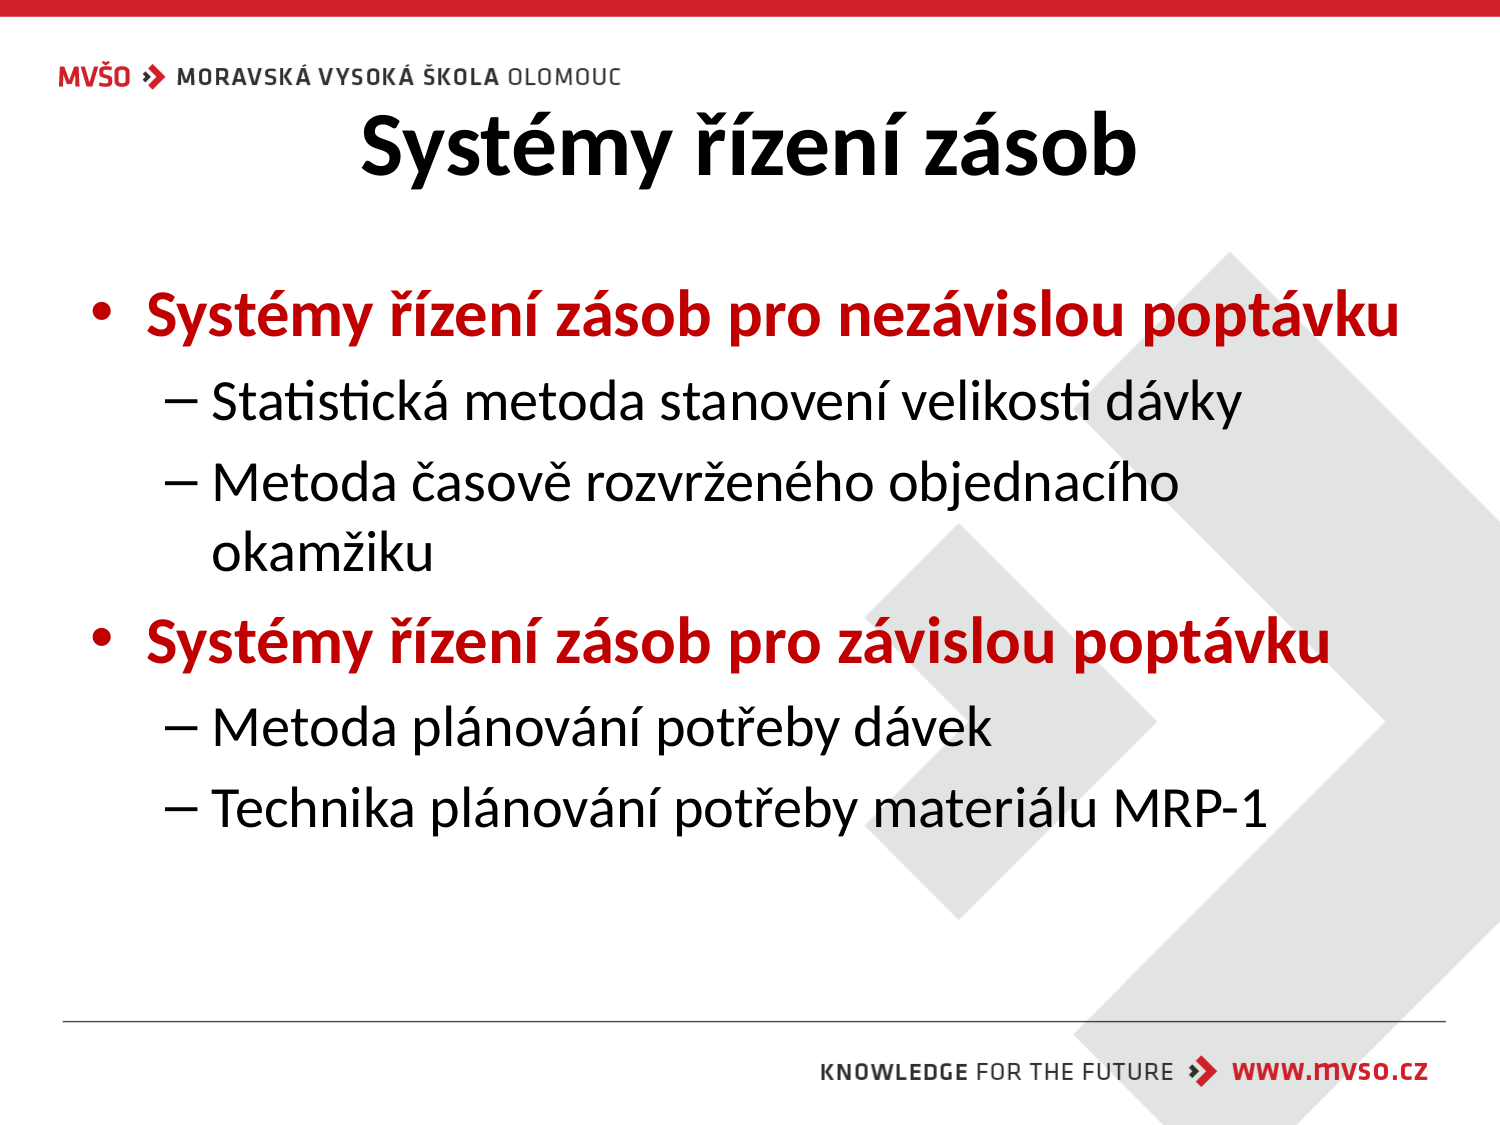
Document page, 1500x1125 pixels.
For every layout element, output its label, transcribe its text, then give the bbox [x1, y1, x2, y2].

title Systémy řízení zásob [75, 45, 1425, 233]
list Systémy řízení zásob pro nezávislou poptávku Statistická metoda stanovení velikosti dávky Metoda časově rozvrženého objednacího okamžiku Systémy řízení zásob pro závislou poptávku Metoda plánování potřeby dávek Technika plánování potřeby materiálu MRP-1 [75, 262, 1425, 1005]
picture [0, 0, 1500, 1125]
